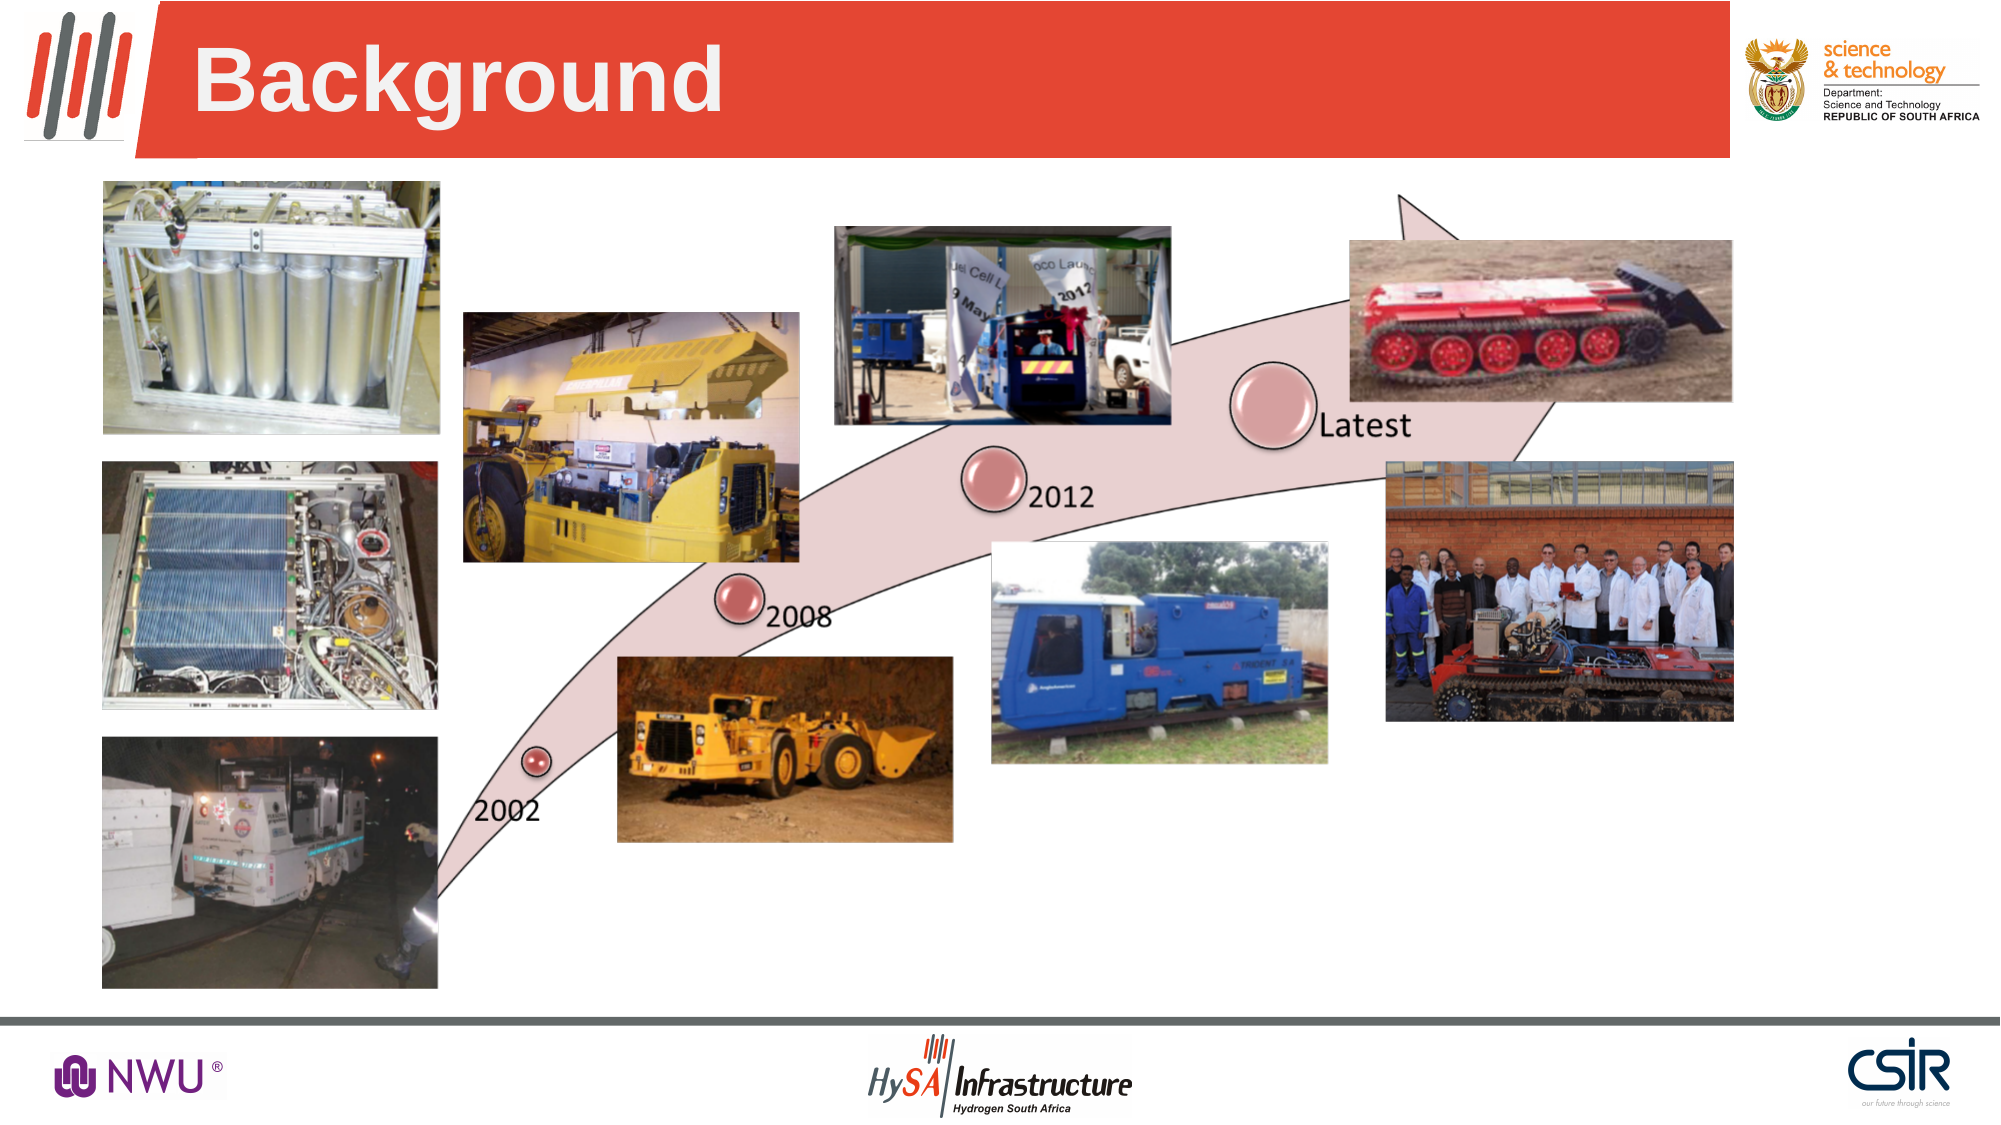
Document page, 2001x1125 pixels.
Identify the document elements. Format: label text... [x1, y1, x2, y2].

picture [83, 181, 1917, 989]
picture [868, 1034, 1132, 1118]
title Background [177, 25, 1903, 181]
picture [1848, 1037, 1950, 1109]
picture [24, 12, 153, 161]
picture [50, 1052, 227, 1100]
picture [1903, 38, 1980, 121]
